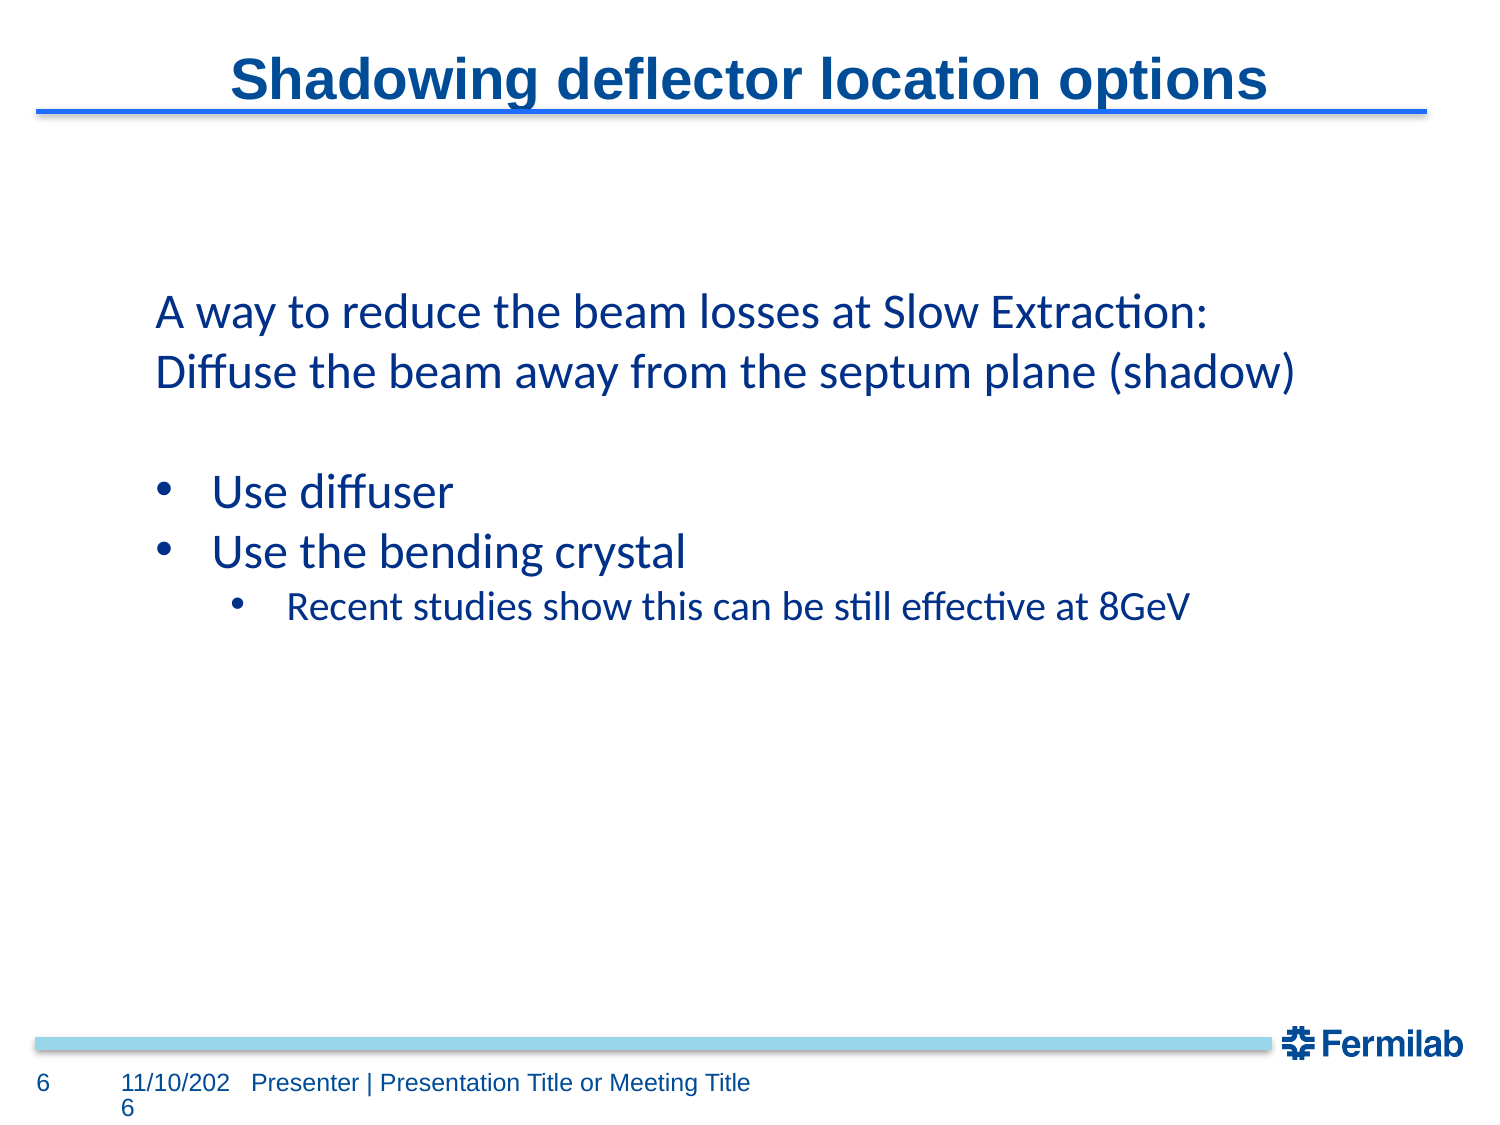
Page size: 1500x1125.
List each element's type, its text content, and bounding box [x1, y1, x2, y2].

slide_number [120, 1066, 232, 1107]
text_box A way to reduce the beam losses at Slow Extraction: Diffuse the beam away from the septum plane (shadow) Use diffuser Use the bending crystal Recent studies show this can be still effective at 8GeV [140, 271, 1312, 696]
footer Presenter | Presentation Title or Meeting Title [251, 1066, 1277, 1107]
slide_number 6 [36, 1066, 105, 1106]
title Shadowing deflector location options [37, 41, 1463, 112]
picture [1282, 1026, 1463, 1060]
